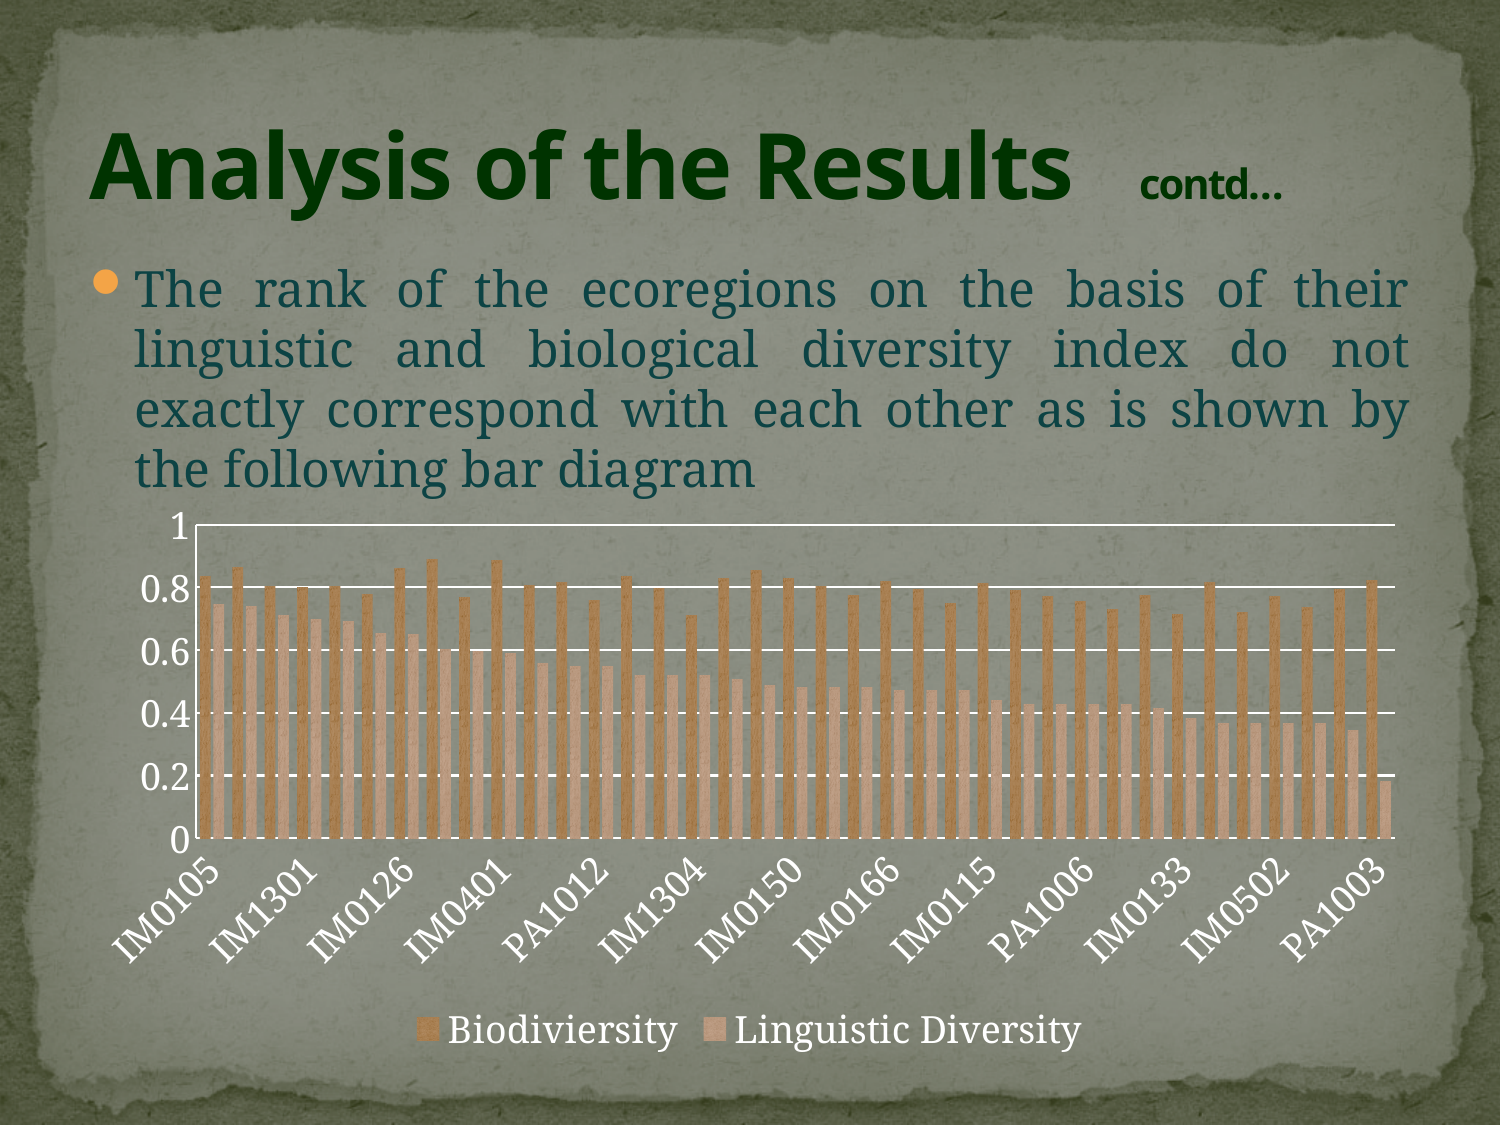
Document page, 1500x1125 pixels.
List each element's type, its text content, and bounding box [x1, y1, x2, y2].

chart [75, 488, 1427, 1064]
title Analysis of the Results contd… [74, 24, 1425, 225]
list The rank of the ecoregions on the basis of their linguistic and biological diversity index do not exactly correspond with each other as is shown by the following bar diagram [75, 249, 1425, 480]
